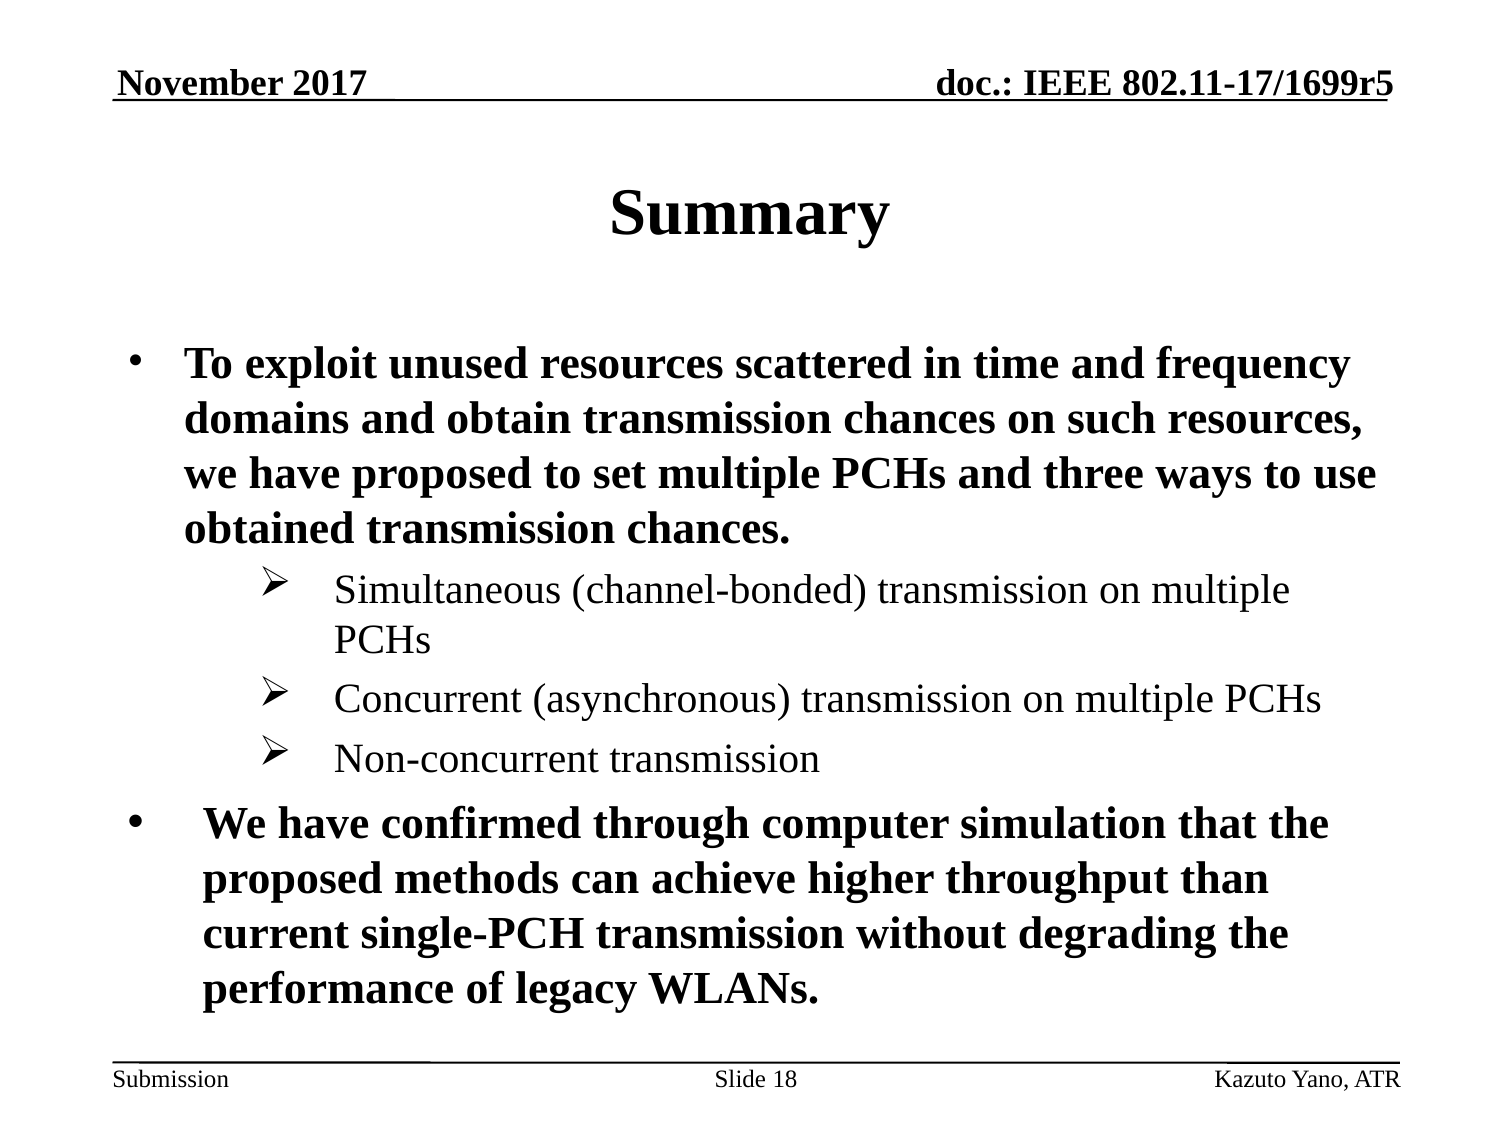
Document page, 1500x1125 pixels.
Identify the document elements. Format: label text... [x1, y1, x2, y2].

title Summary [112, 111, 1388, 303]
footer Kazuto Yano, ATR [1031, 1061, 1402, 1093]
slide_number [116, 58, 507, 104]
slide_number Slide 18 [712, 1061, 800, 1123]
list To exploit unused resources scattered in time and frequency domains and obtain transmission chances on such resources, we have proposed to set multiple PCHs and three ways to use obtained transmission chances. Simultaneous (channel-bonded) transmission on multiple PCHs Concurrent (asynchronous) transmission on multiple PCHs Non-concurrent transmission We have confirmed through computer simulation that the proposed methods can achieve higher throughput than current single-PCH transmission without degrading the performance of legacy WLANs. [112, 324, 1412, 1001]
